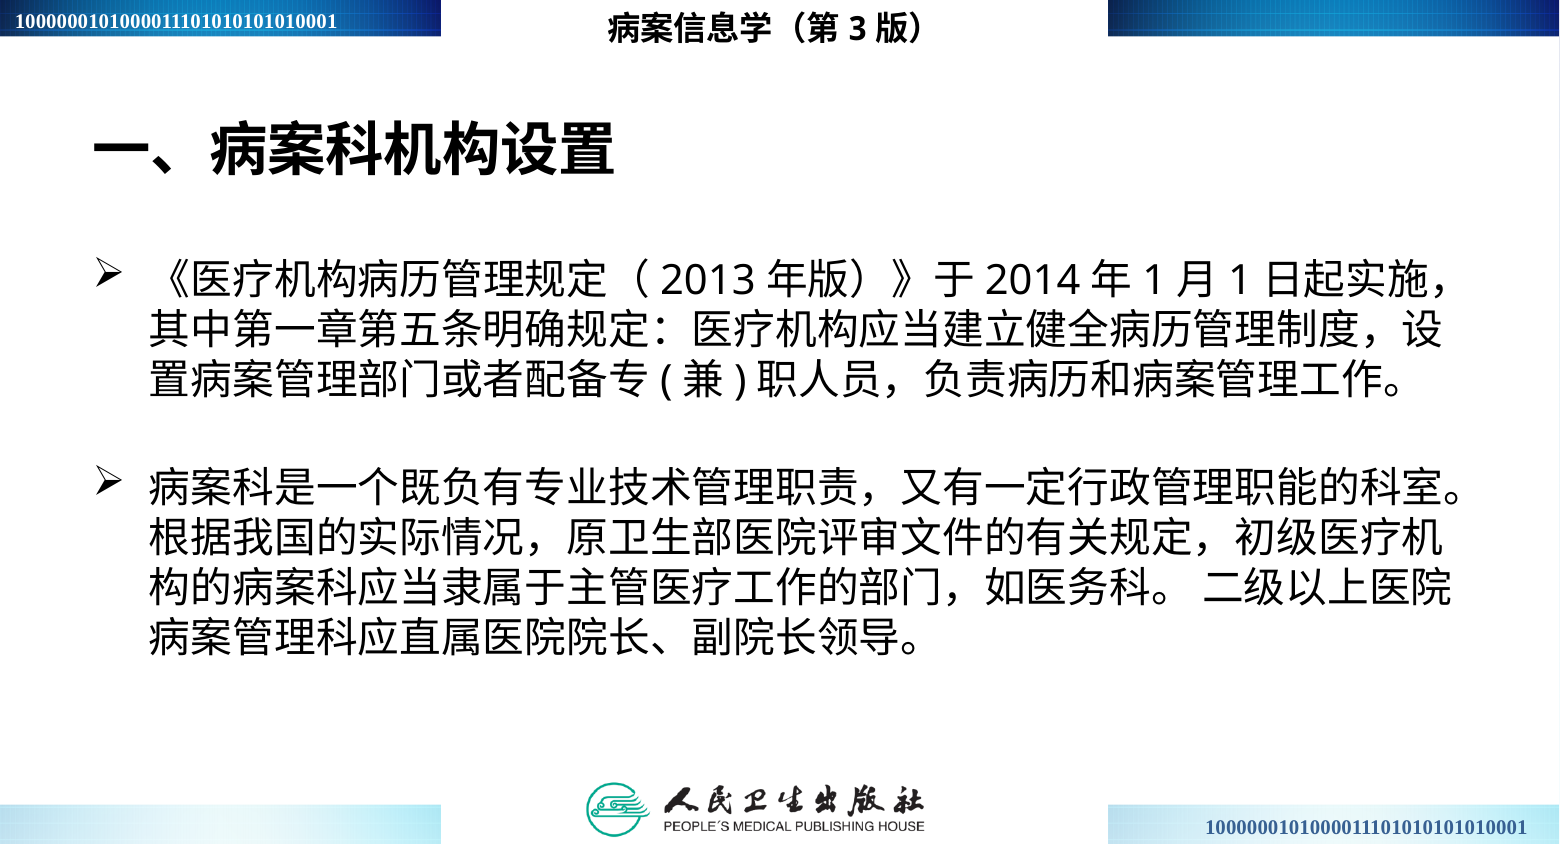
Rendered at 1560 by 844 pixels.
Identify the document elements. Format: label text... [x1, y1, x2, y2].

title 一、病案科机构设置 [77, 104, 1482, 245]
text_box 病案信息学（第3版） [440, 0, 1109, 72]
picture [1108, 805, 1560, 844]
picture [1109, 0, 1560, 36]
picture [565, 802, 945, 844]
picture [0, 805, 441, 844]
list 《医疗机构病历管理规定（2013年版）》于2014年1月1日起实施，其中第一章第五条明确规定：医疗机构应当建立健全病历管理制度，设置病案管理部门或者配备专(兼)职人员，负责病历和病案管理工作。 病案科是一个既负有专业技术管理职责，又有一定行政管理职能的科室。根据我国的实际情况，原卫生部医院评审文件的有关规定，初级医疗机构的病案科应当隶属于主管医疗工作的部门，如医务科。 二级以上医院病案管理科应直属医院院长、副院长领导。 [77, 245, 1482, 802]
picture [0, 0, 440, 36]
